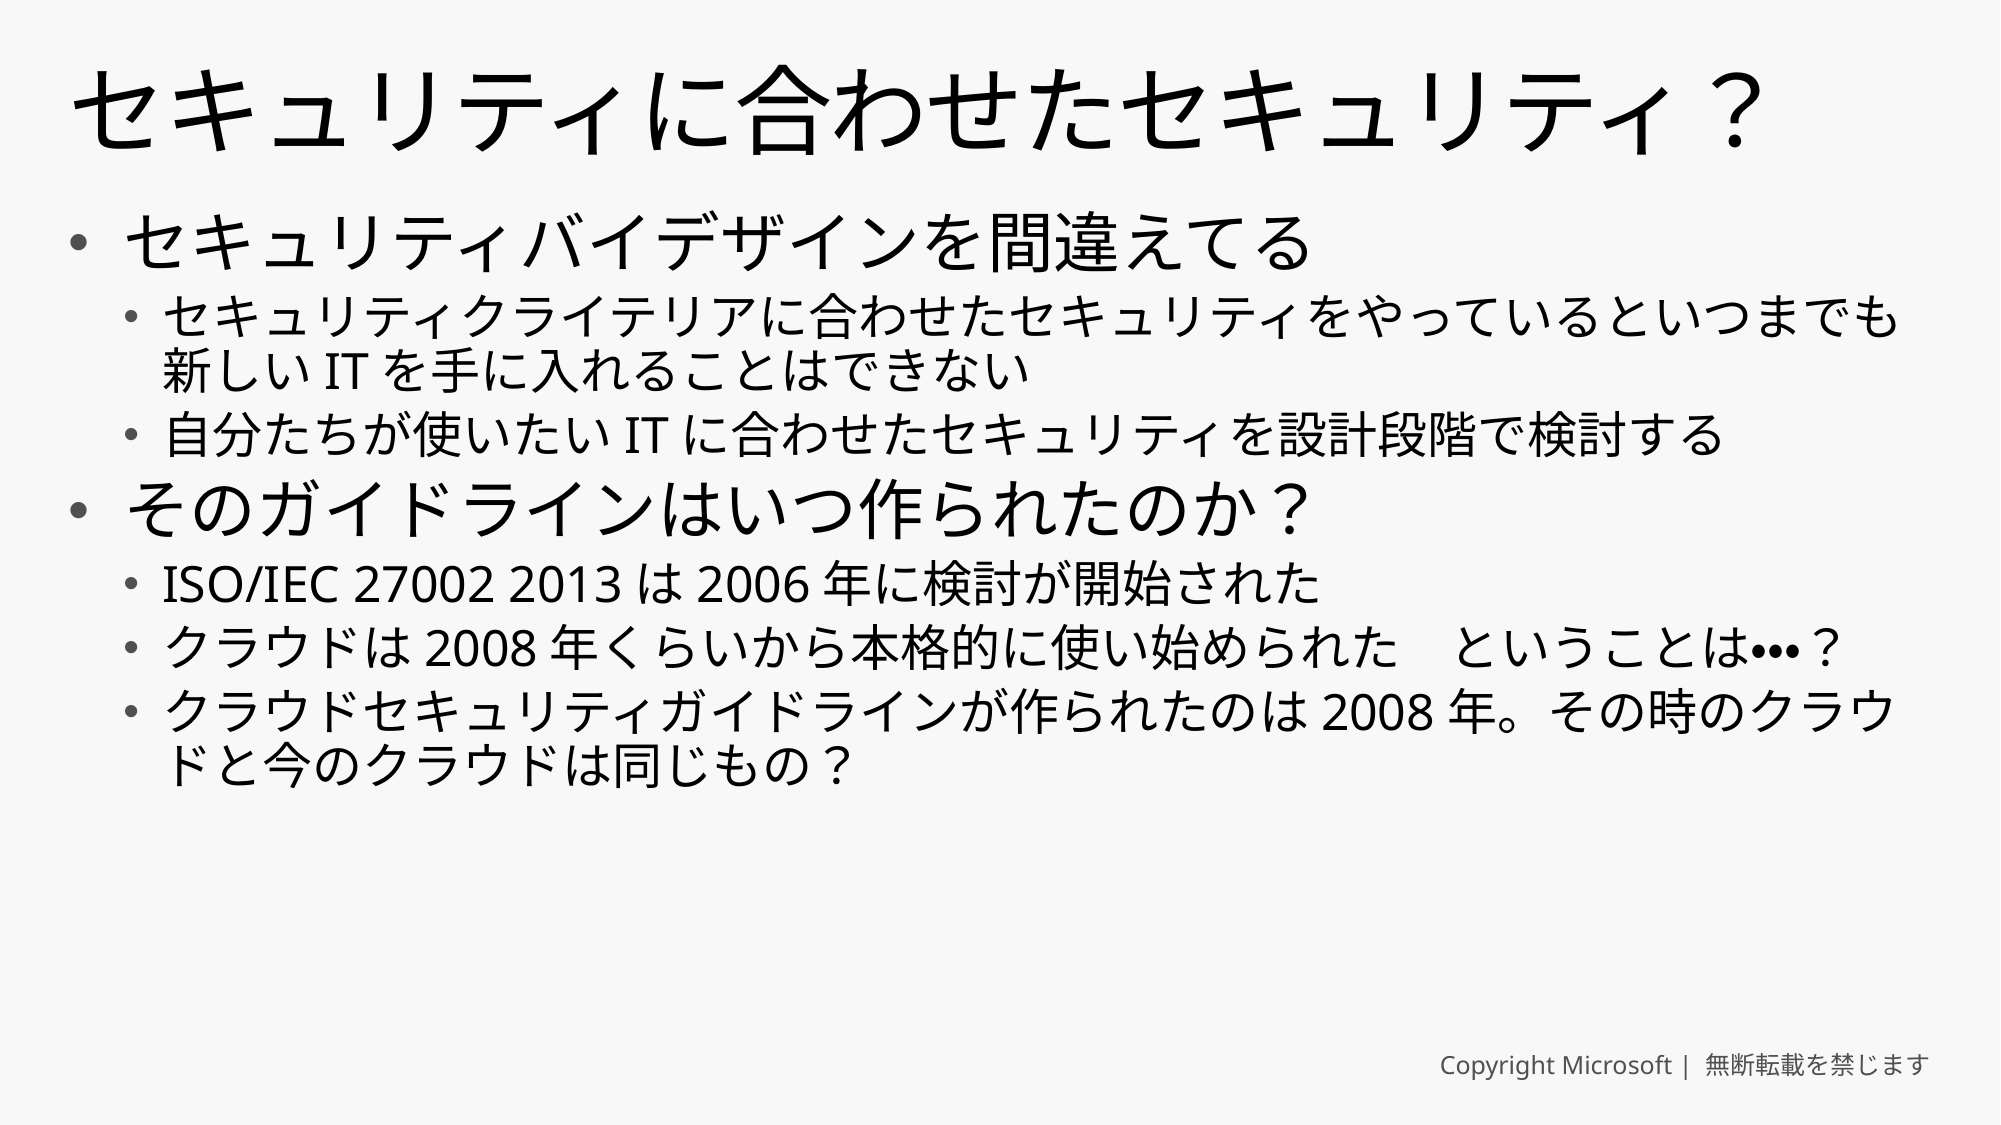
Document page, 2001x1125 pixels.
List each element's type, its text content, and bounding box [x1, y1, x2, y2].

list セキュリティバイデザインを間違えてる セキュリティクライテリアに合わせたセキュリティをやっているといつまでも新しいITを手に入れることはできない 自分たちが使いたいITに合わせたセキュリティを設計段階で検討する そのガイドラインはいつ作られたのか？ ISO/IEC 27002 2013は2006年に検討が開始された クラウドは2008年くらいから本格的に使い始められた ということは・・・？ クラウドセキュリティガイドラインが作られたのは2008年。その時のクラウドと今のクラウドは同じもの？ [44, 196, 1956, 830]
title セキュリティに合わせたセキュリティ？ [44, 47, 1957, 196]
